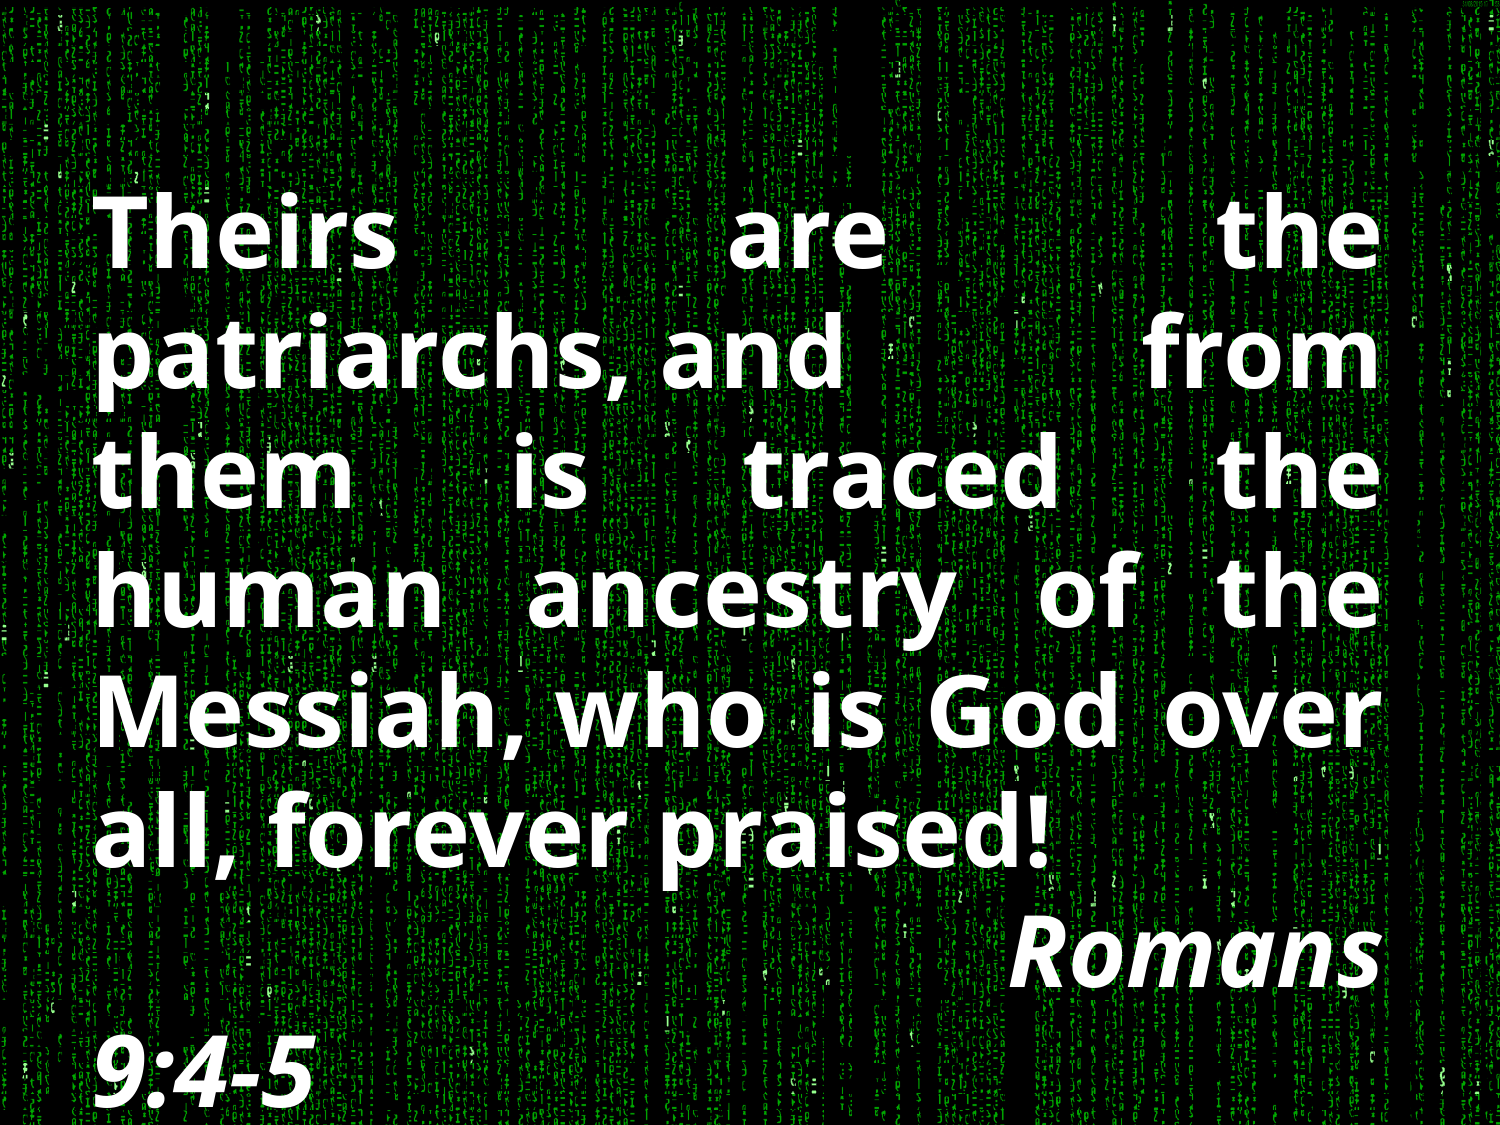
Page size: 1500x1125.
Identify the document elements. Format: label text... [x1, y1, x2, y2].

text_box Theirs are the patriarchs, and from them is traced the human ancestry of the Messiah, who is God over all, forever praised! Romans 9:4-5 [76, 160, 1400, 1125]
picture [0, 0, 1500, 1125]
